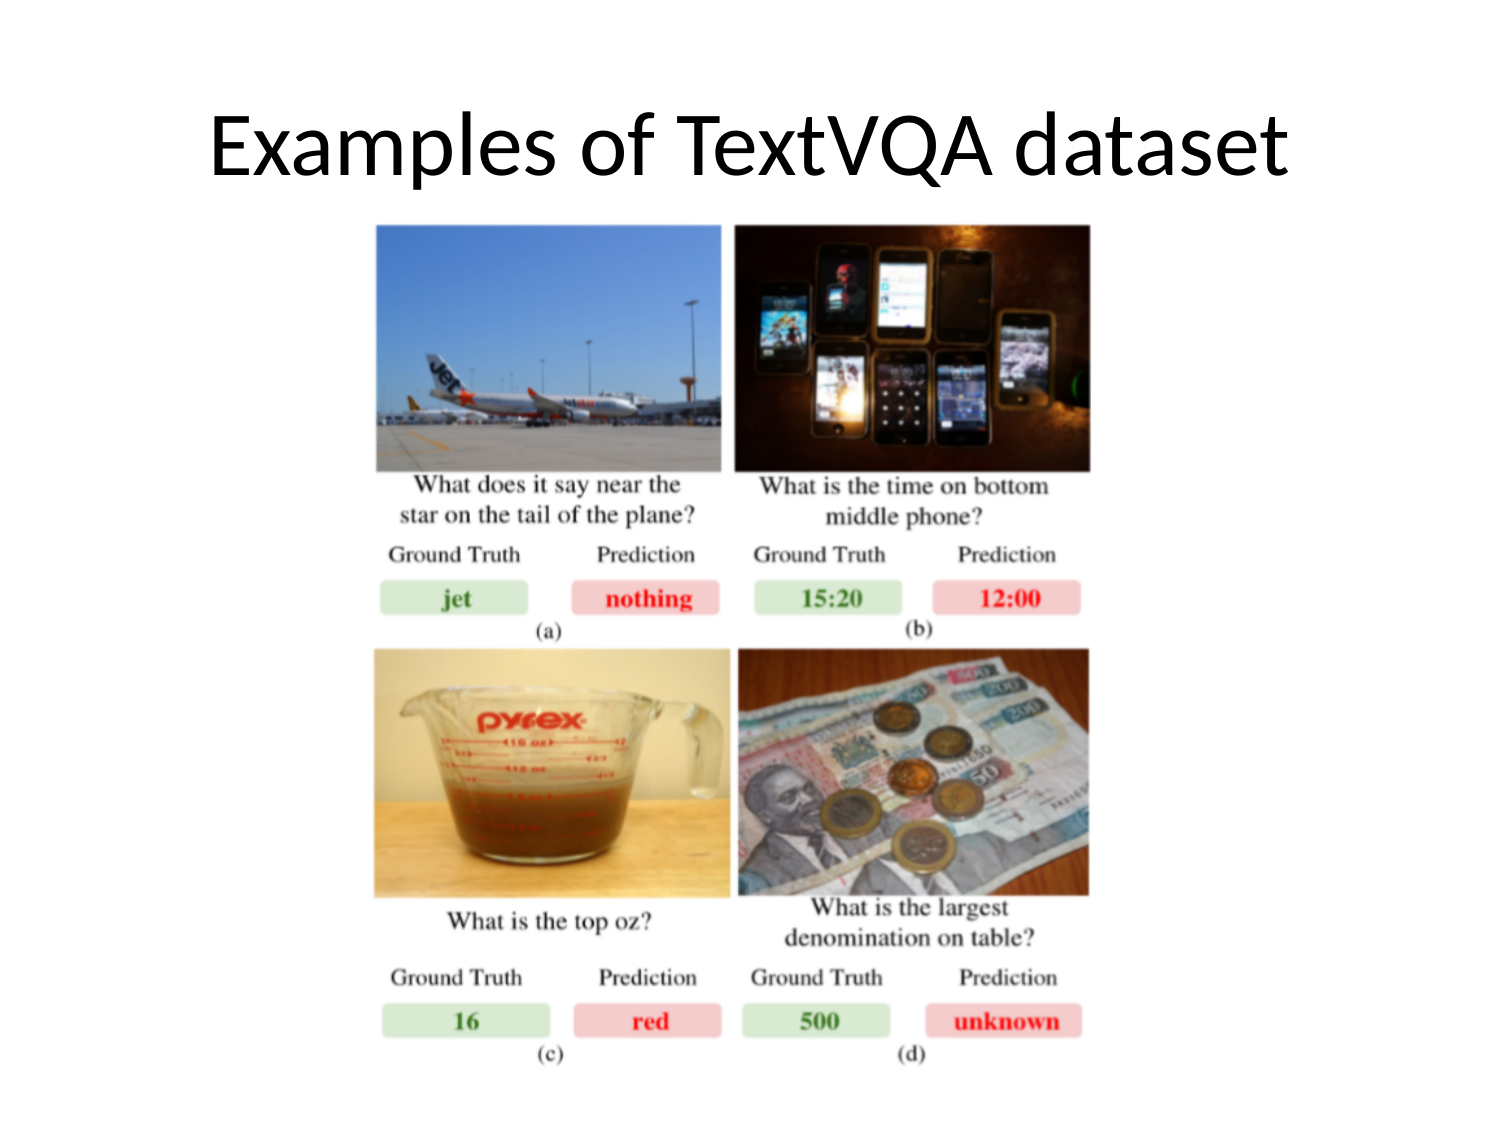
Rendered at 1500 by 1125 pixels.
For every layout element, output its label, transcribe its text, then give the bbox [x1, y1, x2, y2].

picture [348, 219, 1152, 1080]
title Examples of TextVQA dataset [75, 45, 1425, 233]
